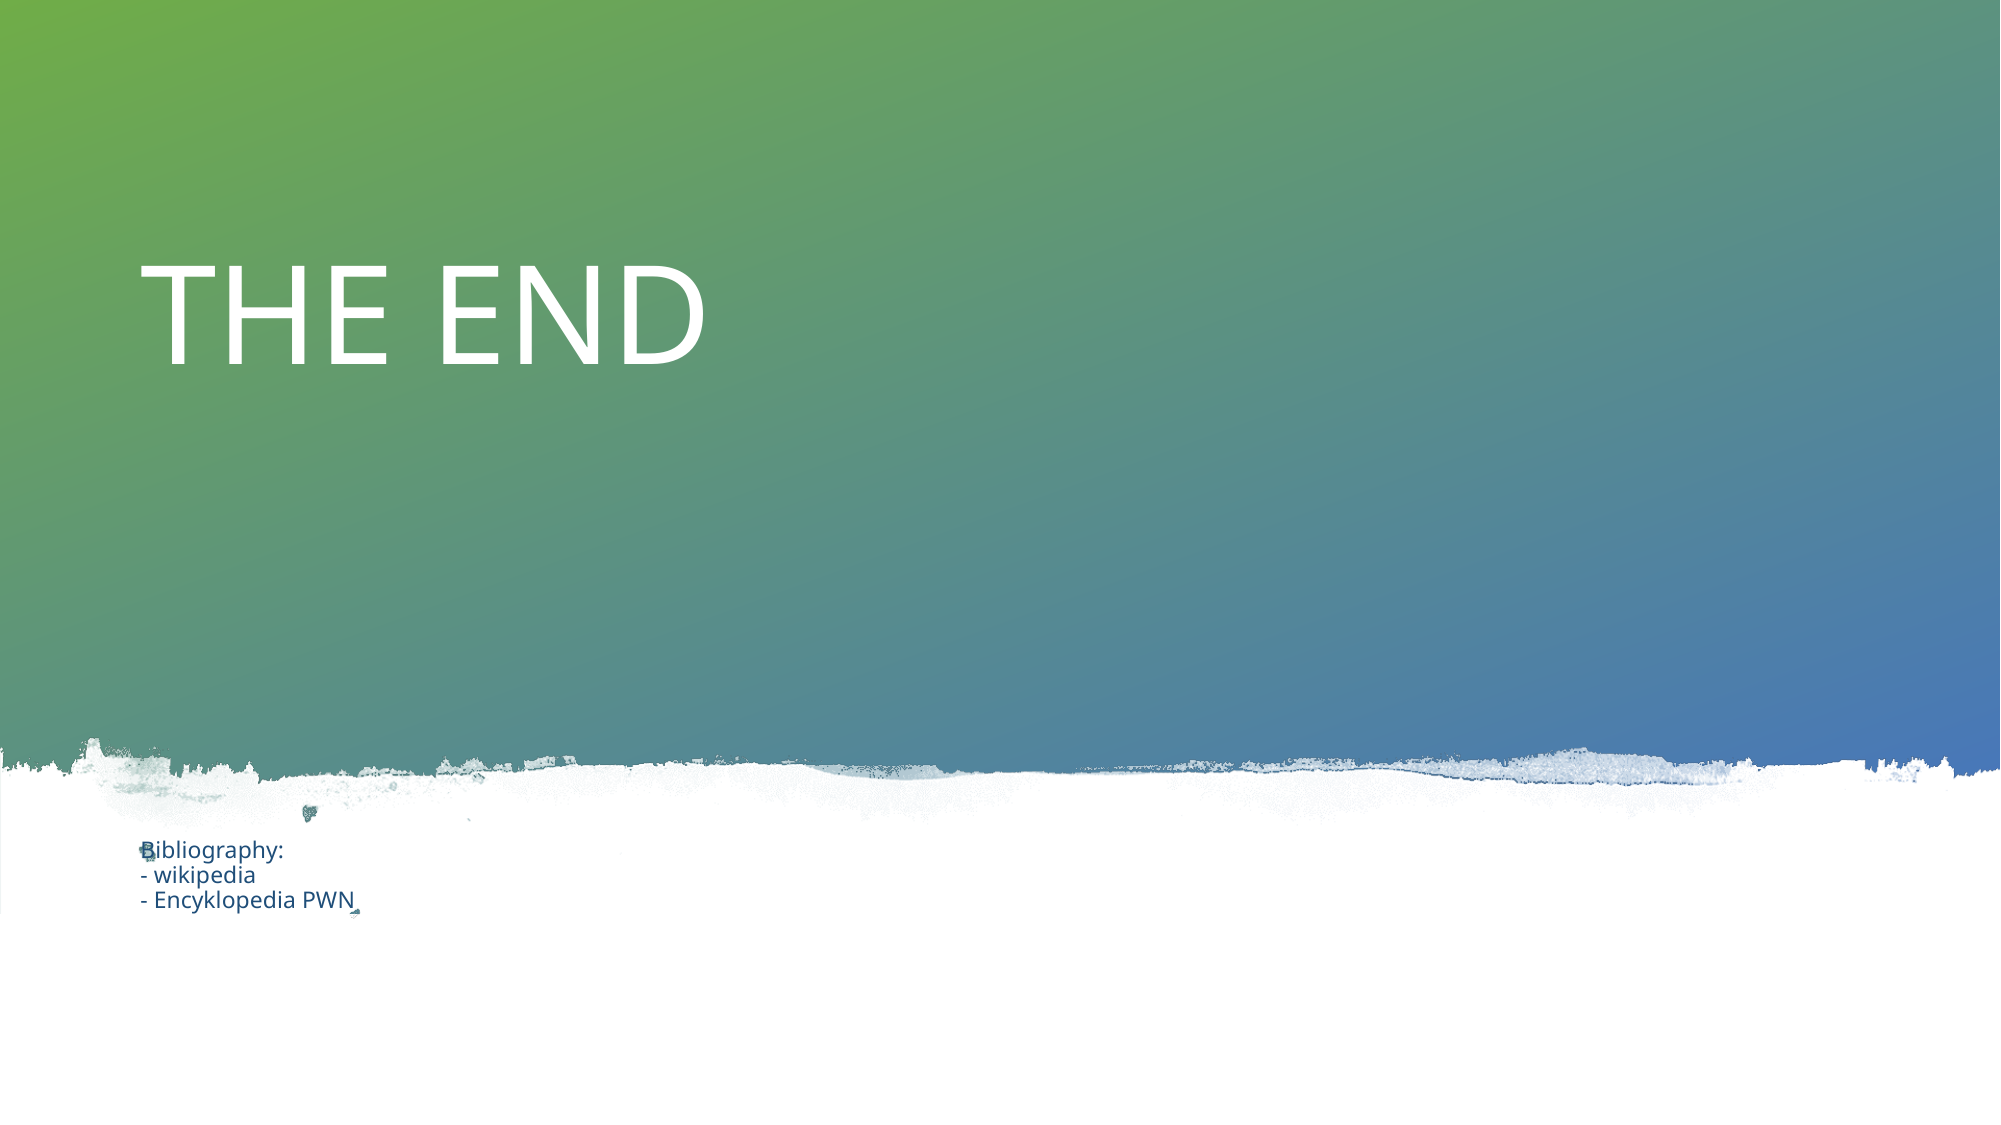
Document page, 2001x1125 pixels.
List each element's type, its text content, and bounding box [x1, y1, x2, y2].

picture [0, 624, 2000, 1125]
title THE END Bibliography: - wikipedia - Encyklopedia PWN [125, 197, 1770, 624]
text_box [0, 0, 2000, 624]
